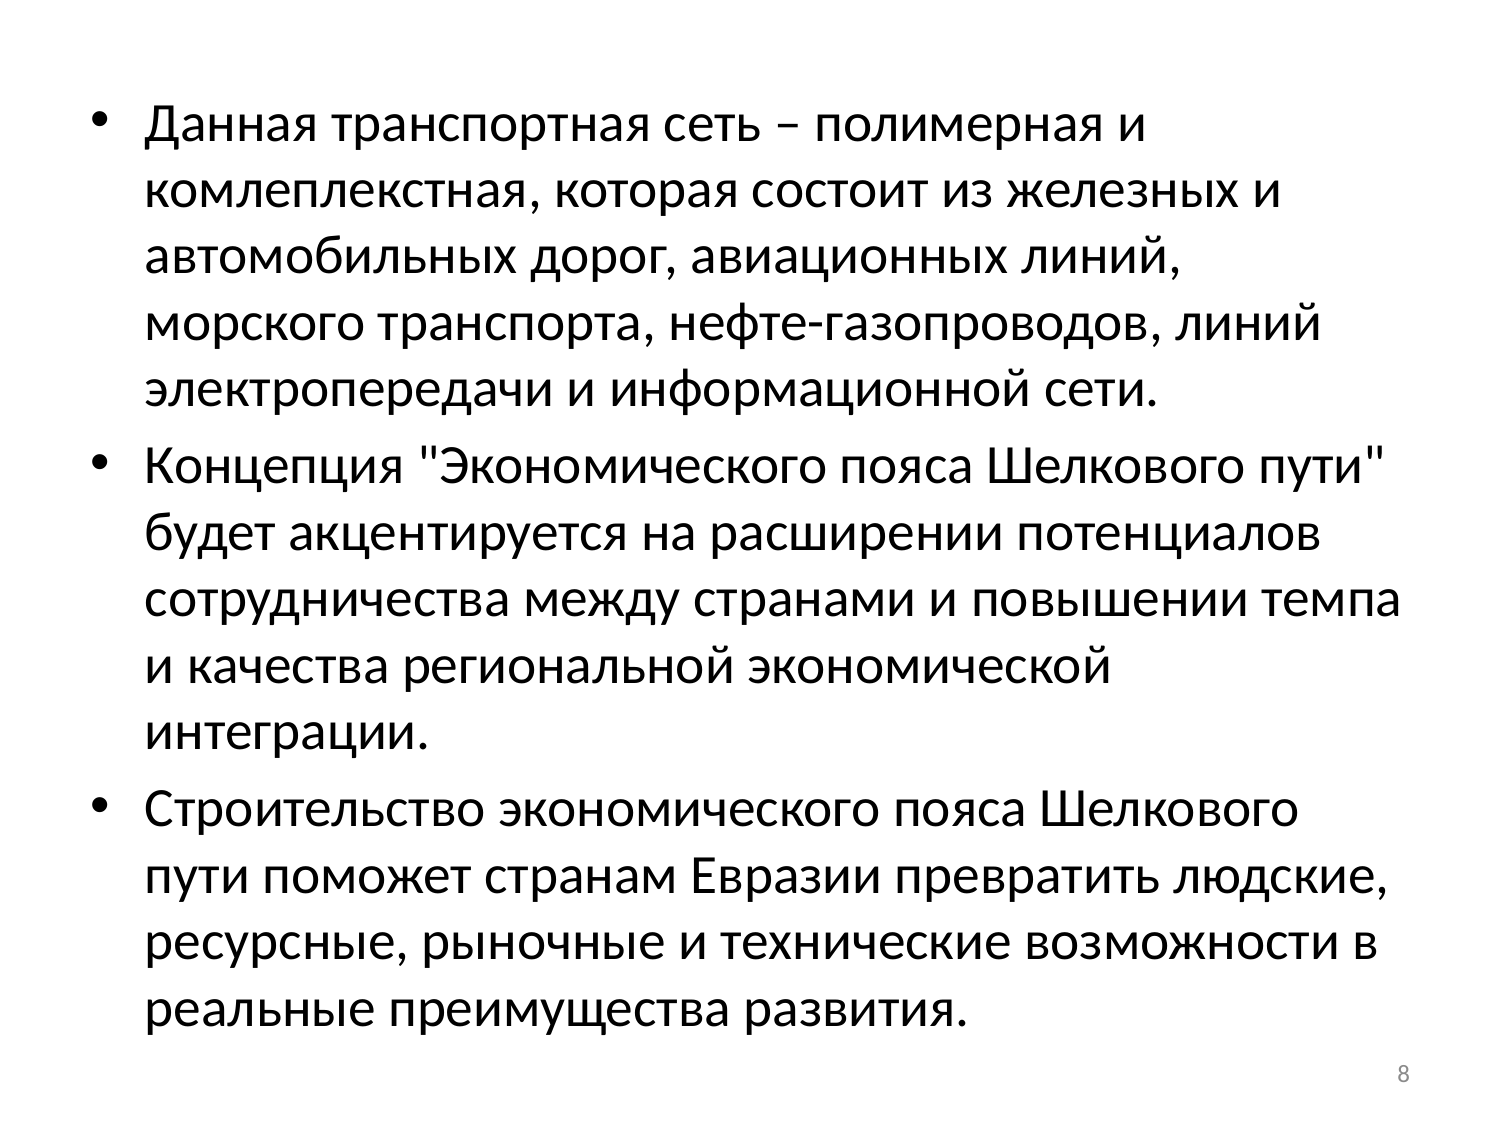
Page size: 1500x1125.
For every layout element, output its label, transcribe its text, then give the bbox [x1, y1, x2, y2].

slide_number 8 [1074, 1042, 1425, 1103]
list Данная транспортная сеть – полимерная и комлеплекстная, которая состоит из железных и автомобильных дорог, авиационных линий, морского транспорта, нефте-газопроводов, линий электропередачи и информационной сети. Концепция "Экономического пояса Шелкового пути" будет акцентируется на расширении потенциалов сотрудничества между странами и повышении темпа и качества региональной экономической интеграции. Строительство экономического пояса Шелкового пути поможет странам Евразии превратить людские, ресурсные, рыночные и технические возможности в реальные преимущества развития. [75, 78, 1425, 1047]
